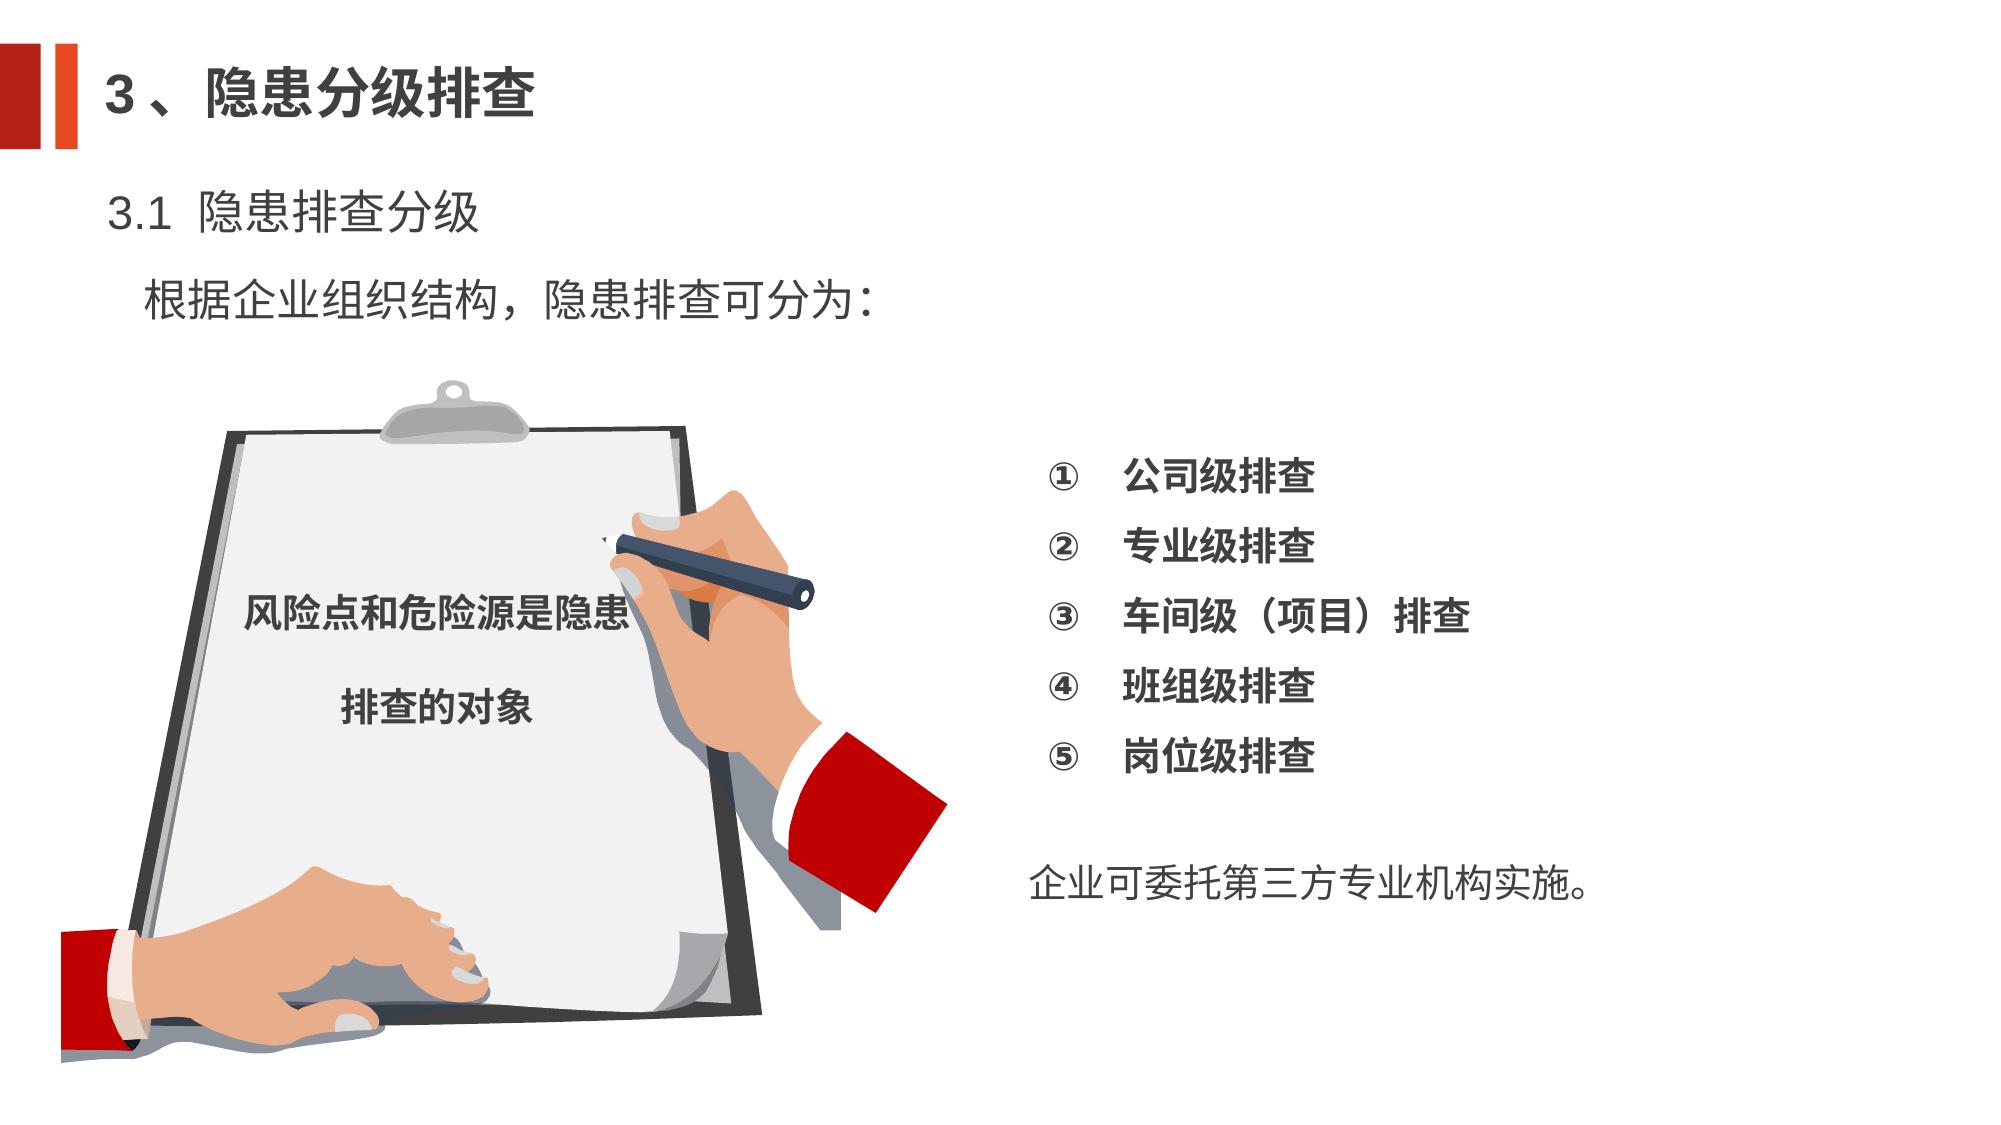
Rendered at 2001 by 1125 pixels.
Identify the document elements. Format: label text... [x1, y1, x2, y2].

text_box 3、隐患分级排查 [89, 50, 552, 133]
text_box 企业可委托第三方专业机构实施。 [1013, 851, 1692, 913]
text_box 公司级排查 专业级排查 车间级（项目）排查 班组级排查 岗位级排查 [1032, 421, 1589, 786]
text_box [61, 380, 948, 1087]
text_box 根据企业组织结构，隐患排查可分为： [128, 264, 950, 333]
text_box 3.1 隐患排查分级 [92, 175, 577, 247]
